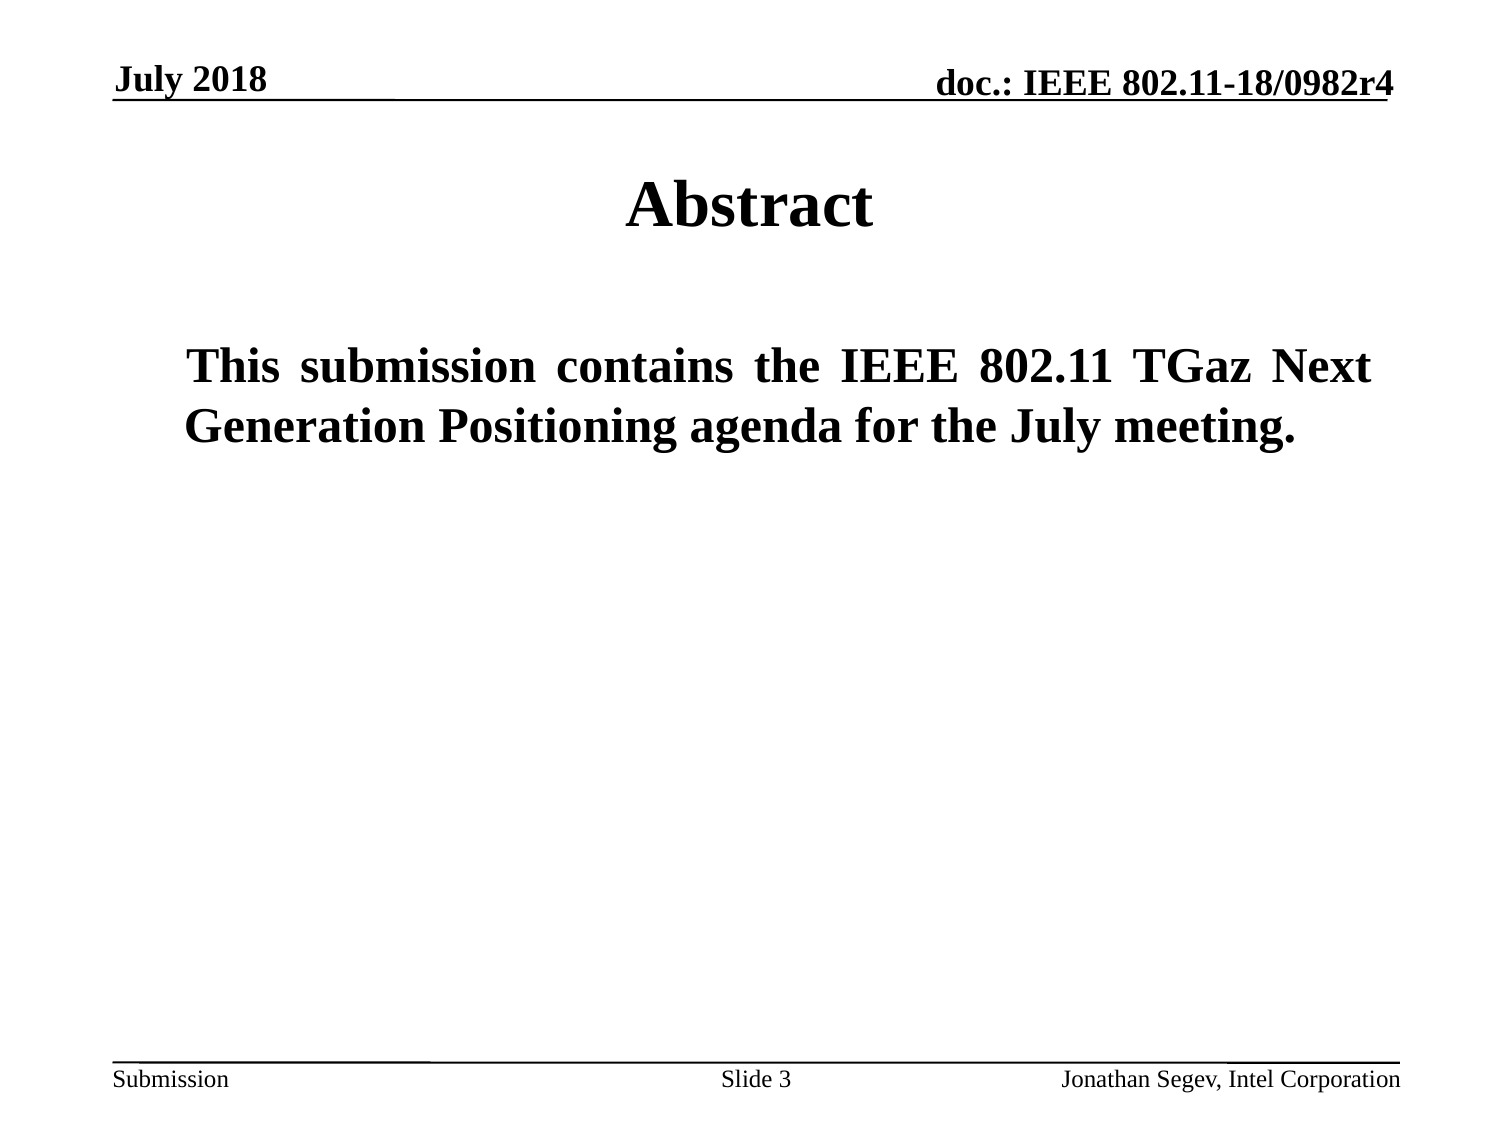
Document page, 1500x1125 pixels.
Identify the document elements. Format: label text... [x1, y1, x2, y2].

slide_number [114, 54, 540, 100]
footer Jonathan Segev, Intel Corporation [902, 1061, 1402, 1093]
list This submission contains the IEEE 802.11 TGaz Next Generation Positioning agenda for the July meeting. [112, 324, 1388, 1001]
title Abstract [112, 112, 1388, 288]
slide_number Slide 3 [712, 1061, 800, 1123]
